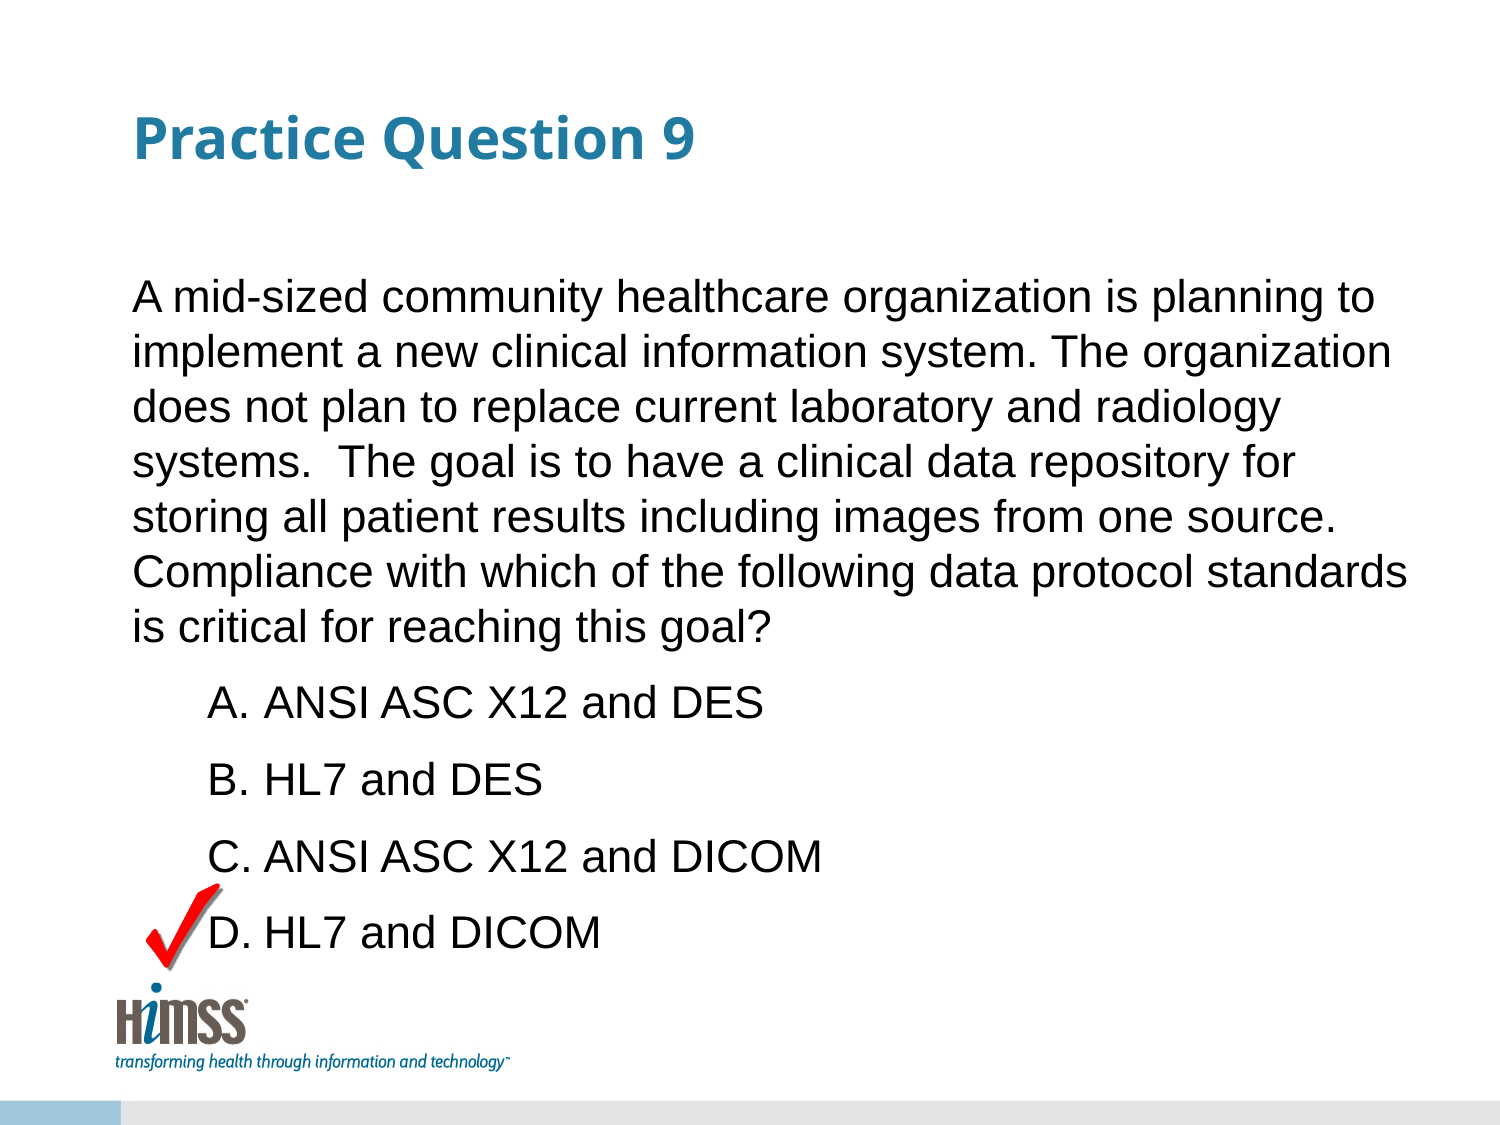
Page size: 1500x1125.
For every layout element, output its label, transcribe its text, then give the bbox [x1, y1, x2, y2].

picture [0, 0, 1500, 1125]
text_box [148, 885, 218, 966]
list A mid-sized community healthcare organization is planning to implement a new clinical information system. The organization does not plan to replace current laboratory and radiology systems. The goal is to have a clinical data repository for storing all patient results including images from one source. Compliance with which of the following data protocol standards is critical for reaching this goal? ANSI ASC X12 and DES HL7 and DES ANSI ASC X12 and DICOM HL7 and DICOM [117, 259, 1425, 830]
title Practice Question 9 [117, 93, 1425, 226]
